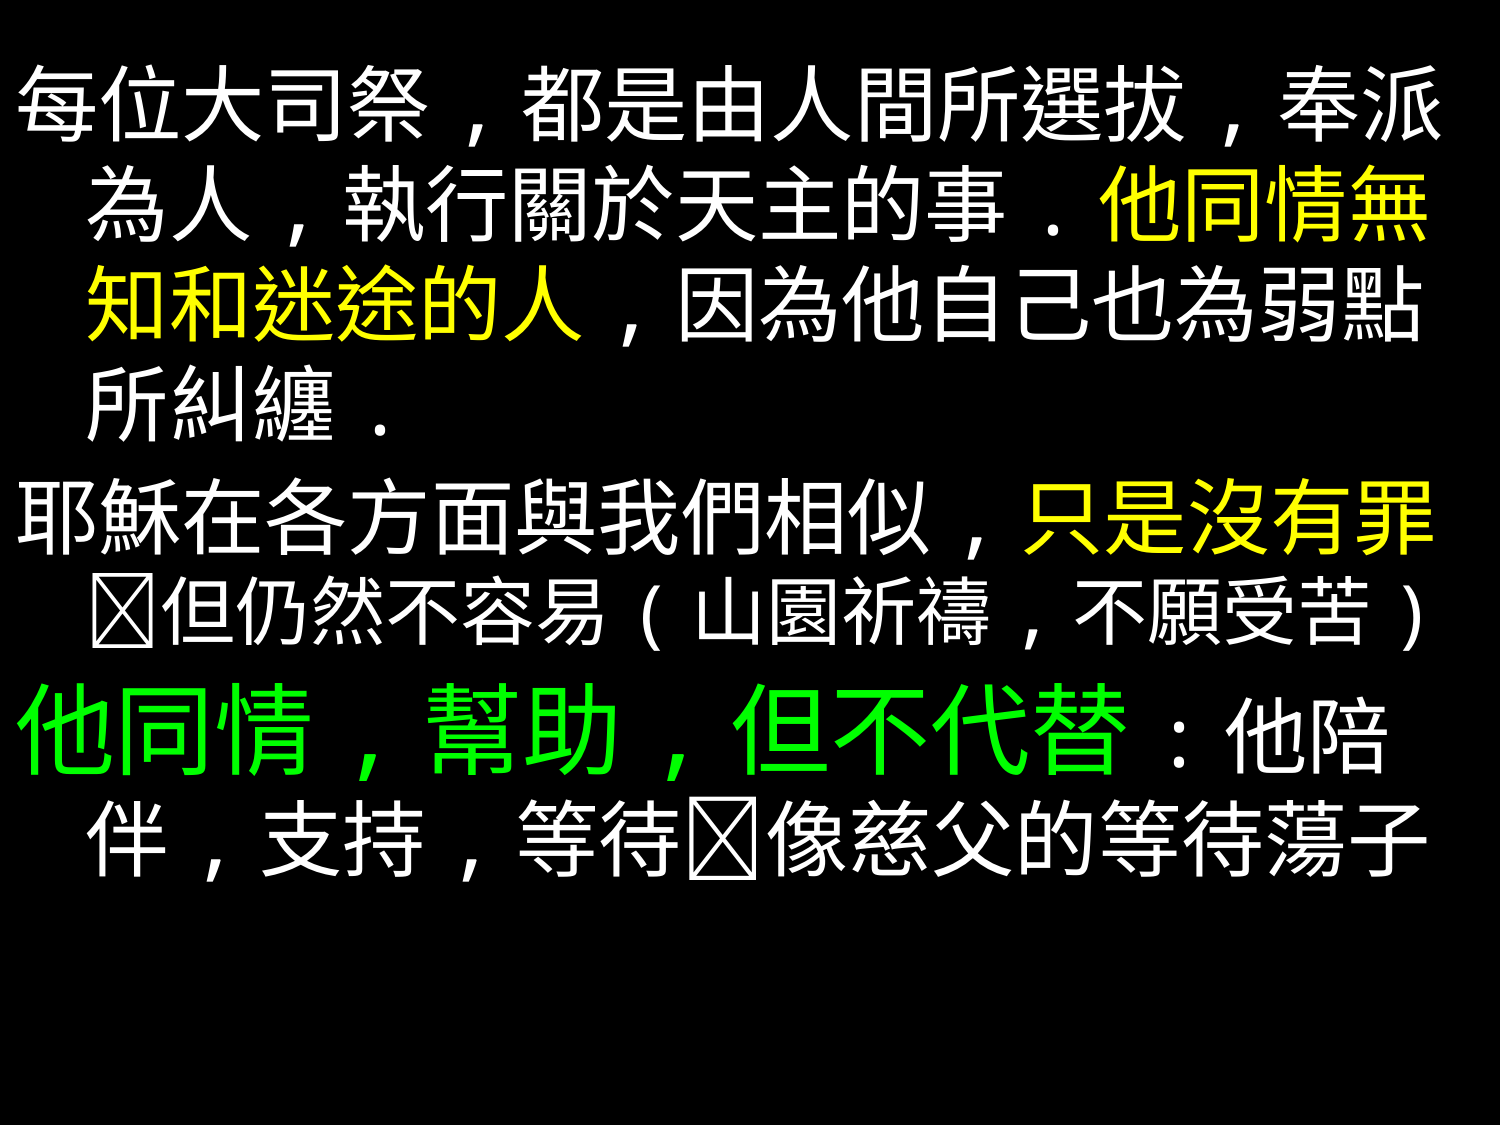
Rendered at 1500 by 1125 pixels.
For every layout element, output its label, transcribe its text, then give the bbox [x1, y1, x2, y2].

subtitle 每位大司祭,都是由人間所選拔,奉派為人,執行關於天主的事.他同情無知和迷途的人,因為他自己也為弱點所糾纏. 耶穌在各方面與我們相似,只是沒有罪 但仍然不容易(山園祈禱,不願受苦) 他同情,幫助,但不代替:他陪伴,支持,等待像慈父的等待蕩子 [0, 0, 1500, 1125]
